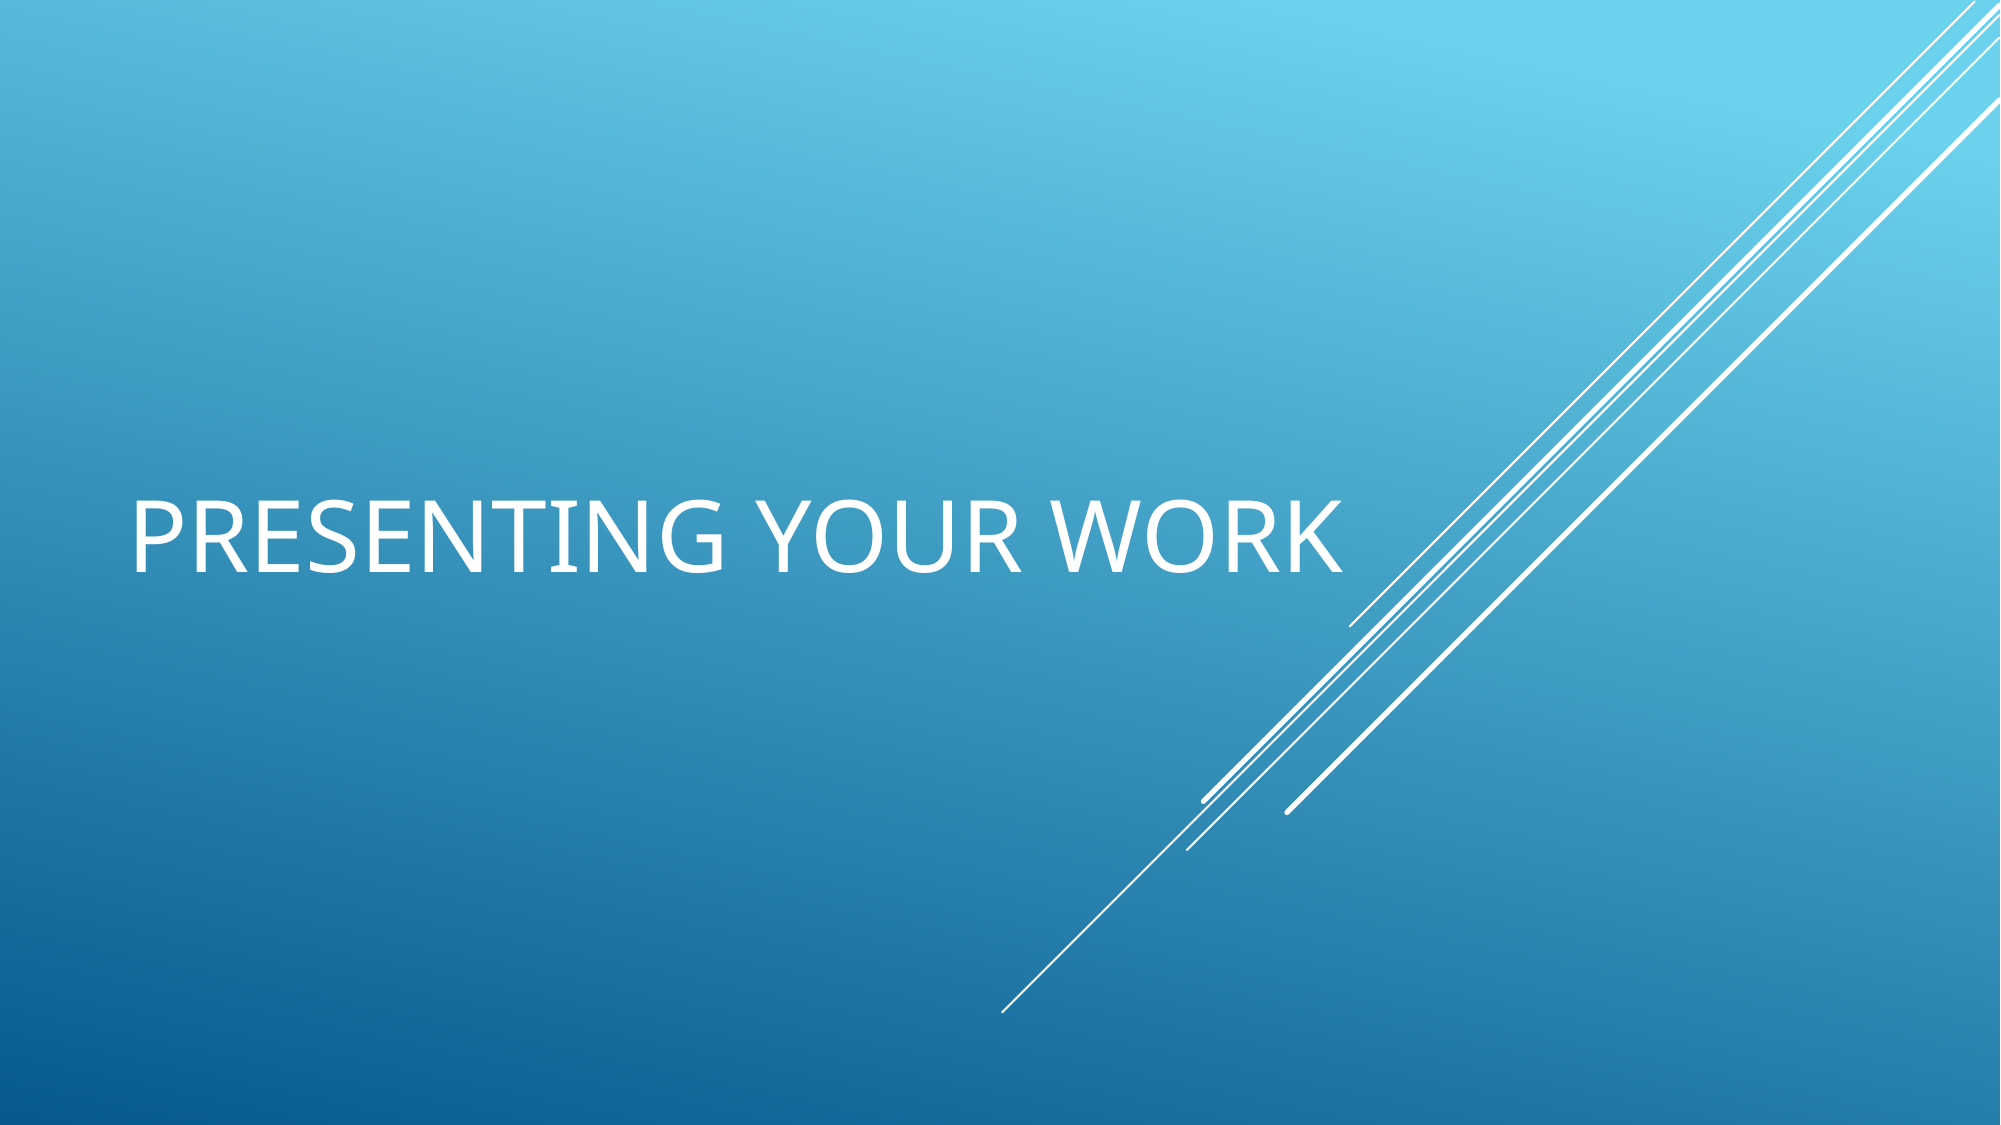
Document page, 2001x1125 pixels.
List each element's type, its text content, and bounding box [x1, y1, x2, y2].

title Presenting your work [112, 112, 1425, 600]
